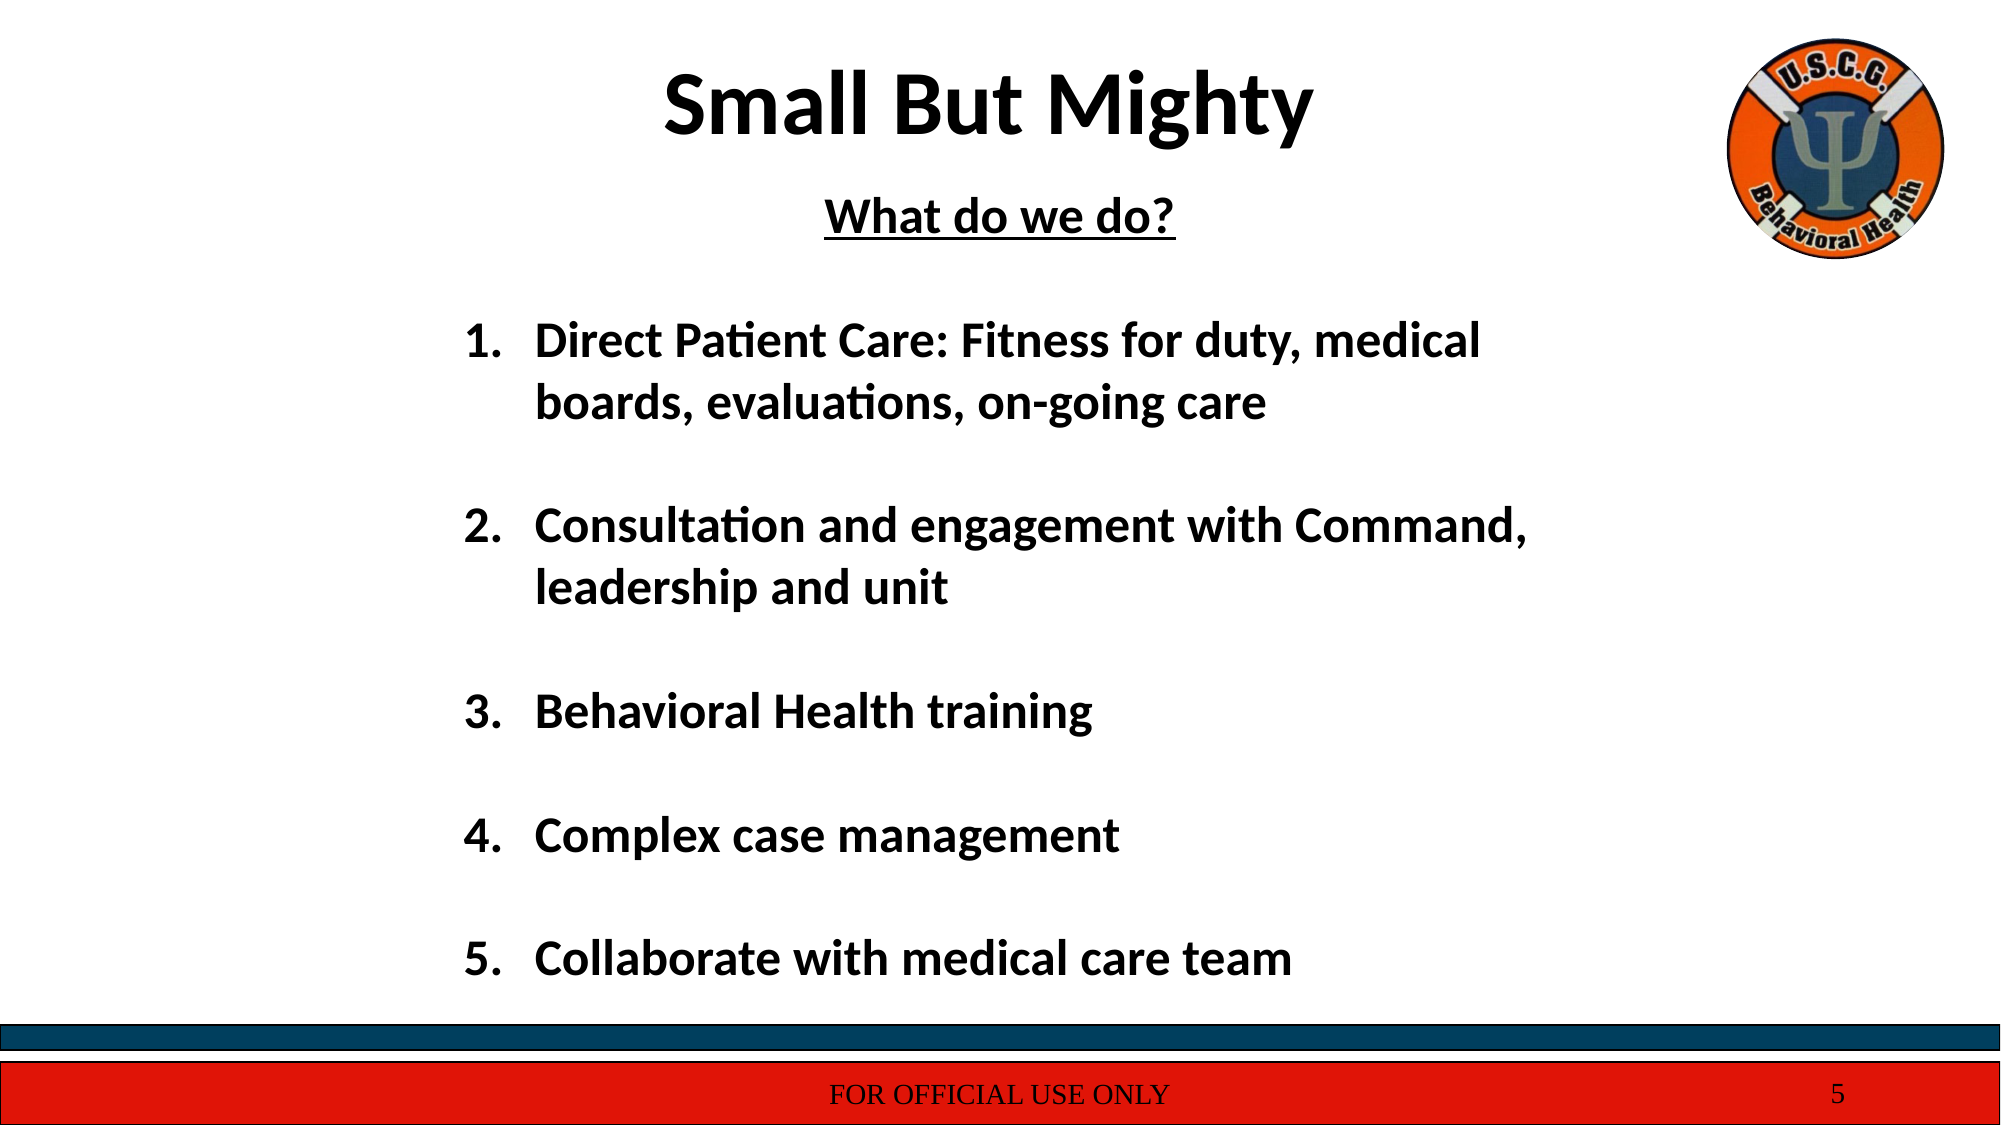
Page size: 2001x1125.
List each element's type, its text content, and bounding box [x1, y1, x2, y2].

picture [1726, 38, 1945, 260]
footer FOR OFFICIAL USE ONLY [0, 1055, 2000, 1125]
slide_number 5 [1443, 1048, 1861, 1055]
title Small But Mighty [150, 3, 1850, 192]
list What do we do? Direct Patient Care: Fitness for duty, medical boards, evaluations, on-going care Consultation and engagement with Command, leadership and unit Behavioral Health training Complex case management Collaborate with medical care team [448, 174, 1552, 1002]
